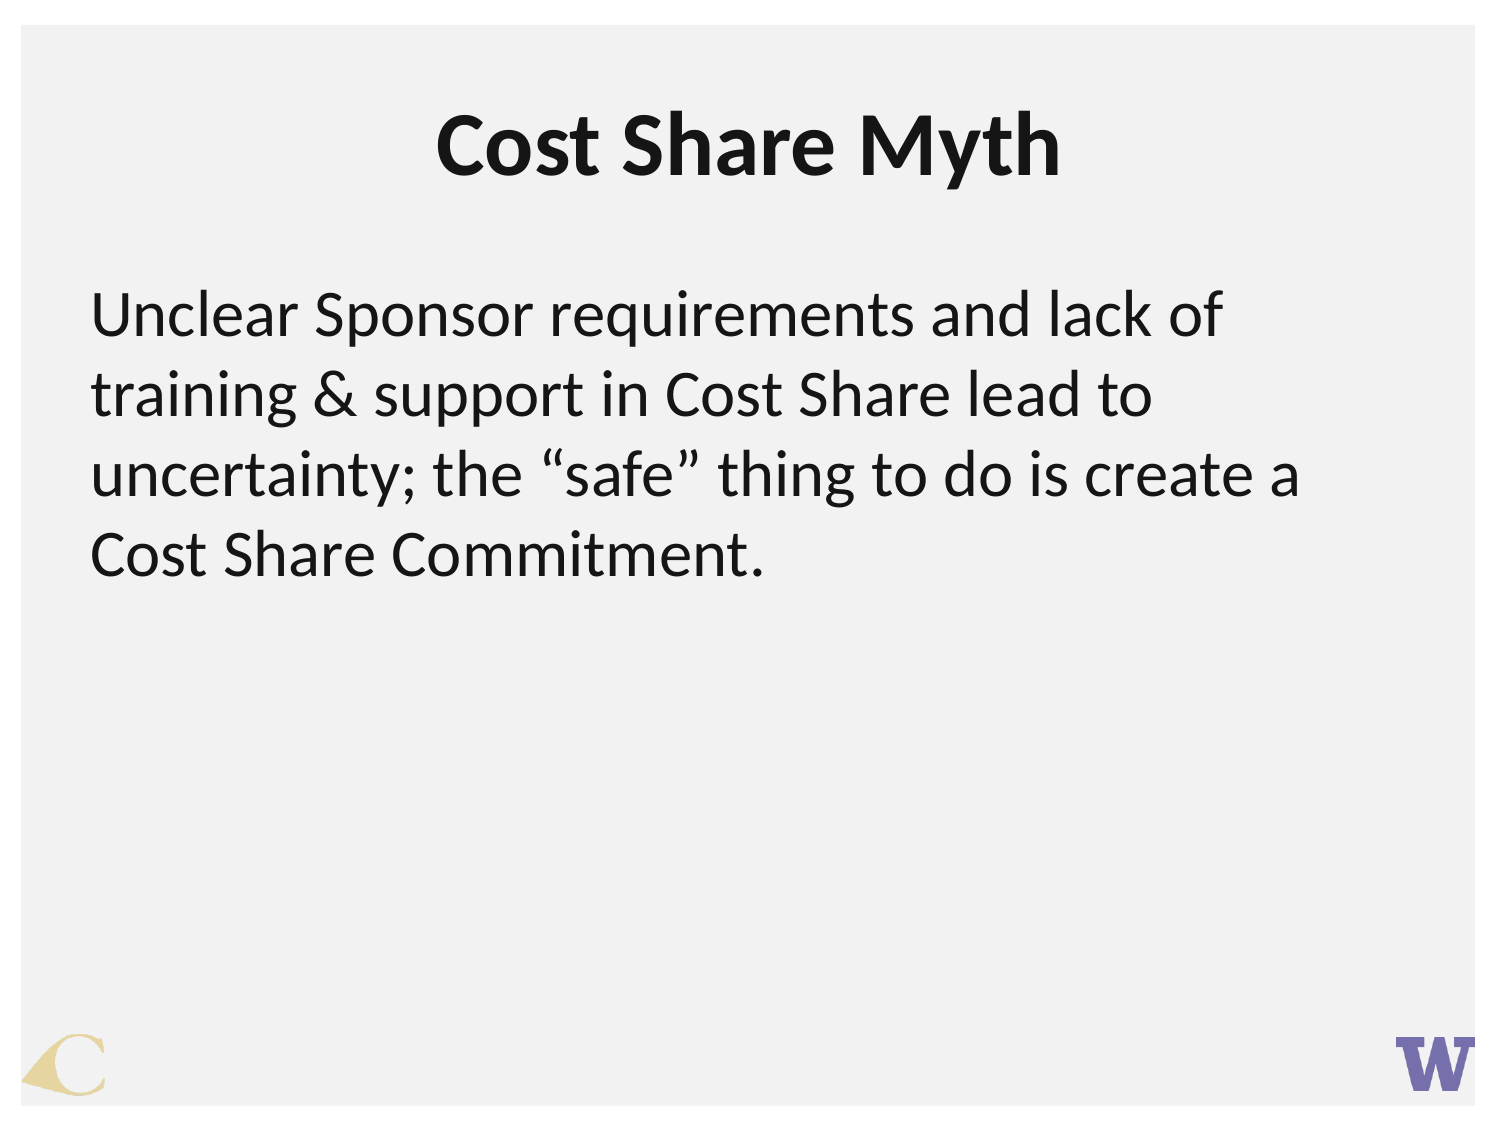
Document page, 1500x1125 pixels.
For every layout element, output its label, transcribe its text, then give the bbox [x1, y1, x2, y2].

list Unclear Sponsor requirements and lack of training & support in Cost Share lead to uncertainty; the “safe” thing to do is create a Cost Share Commitment. [75, 262, 1425, 1005]
title Cost Share Myth [75, 45, 1425, 233]
picture [21, 1024, 109, 1106]
